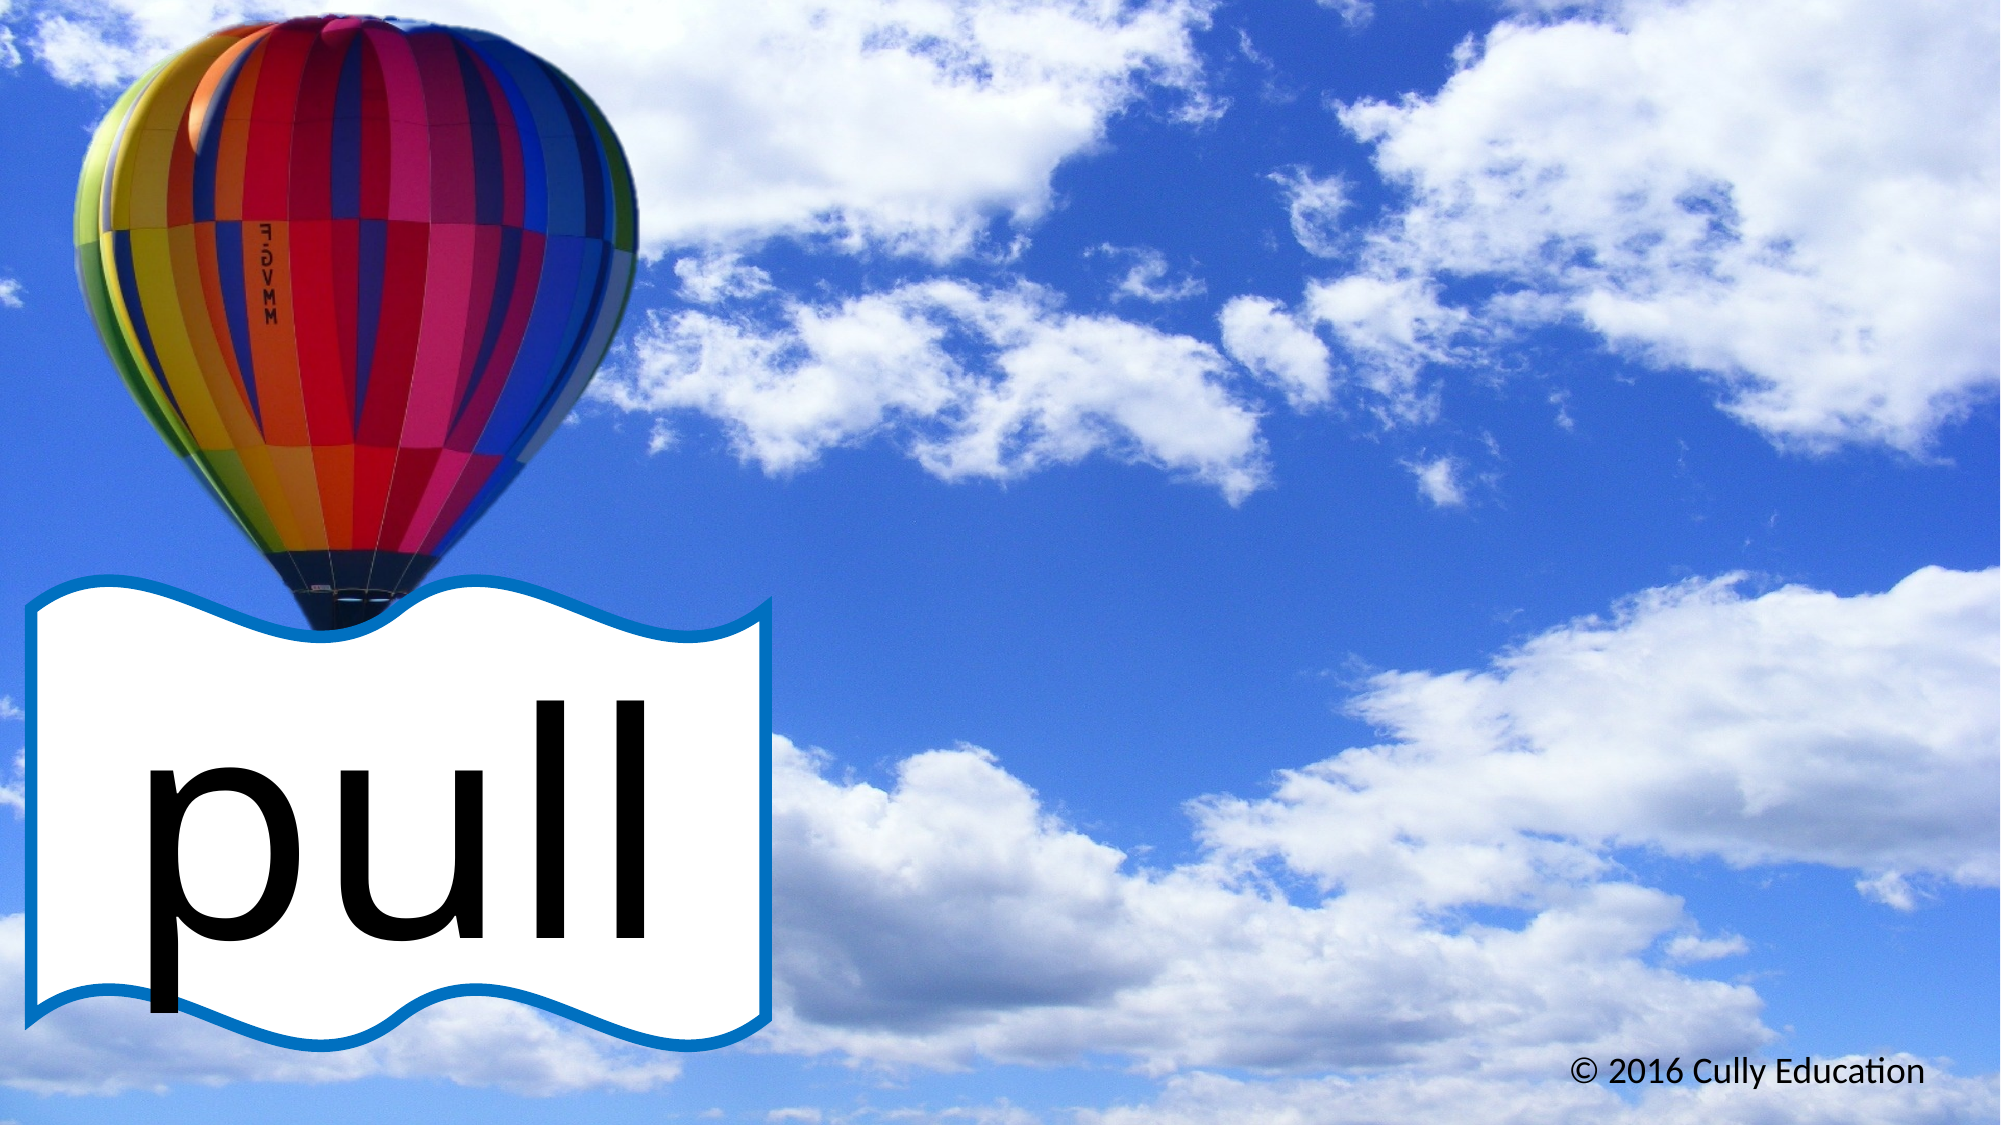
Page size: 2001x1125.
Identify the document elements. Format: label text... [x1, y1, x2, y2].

picture [0, 0, 2001, 1125]
text_box pull [30, 814, 767, 1047]
text_box © 2016 Cully Education [1553, 1038, 2000, 1099]
